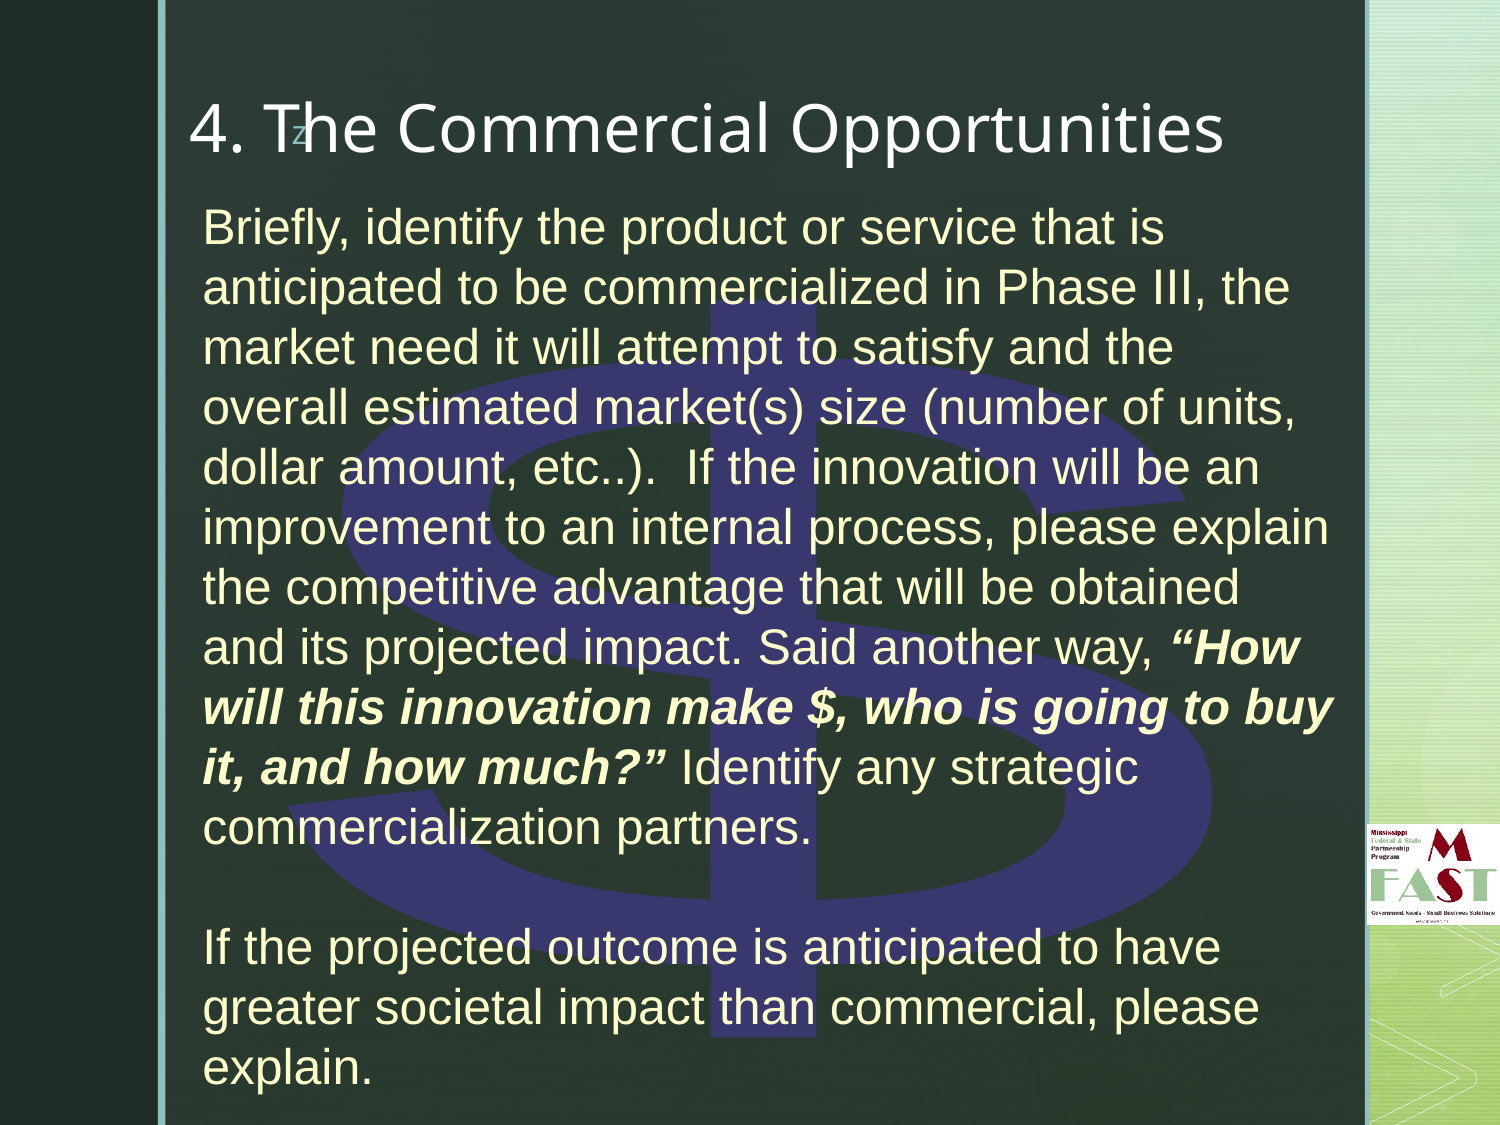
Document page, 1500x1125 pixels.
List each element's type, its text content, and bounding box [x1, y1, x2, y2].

text_box Briefly, identify the product or service that is anticipated to be commercialized in Phase III, the market need it will attempt to satisfy and the overall estimated market(s) size (number of units, dollar amount, etc..). If the innovation will be an improvement to an internal process, please explain the competitive advantage that will be obtained and its projected impact. Said another way, “How will this innovation make $, who is going to buy it, and how much?” Identify any strategic commercialization partners. If the projected outcome is anticipated to have greater societal impact than commercial, please explain. [187, 275, 1350, 1103]
title 4. The Commercial Opportunities [174, 87, 1413, 275]
picture [1367, 0, 1500, 1125]
